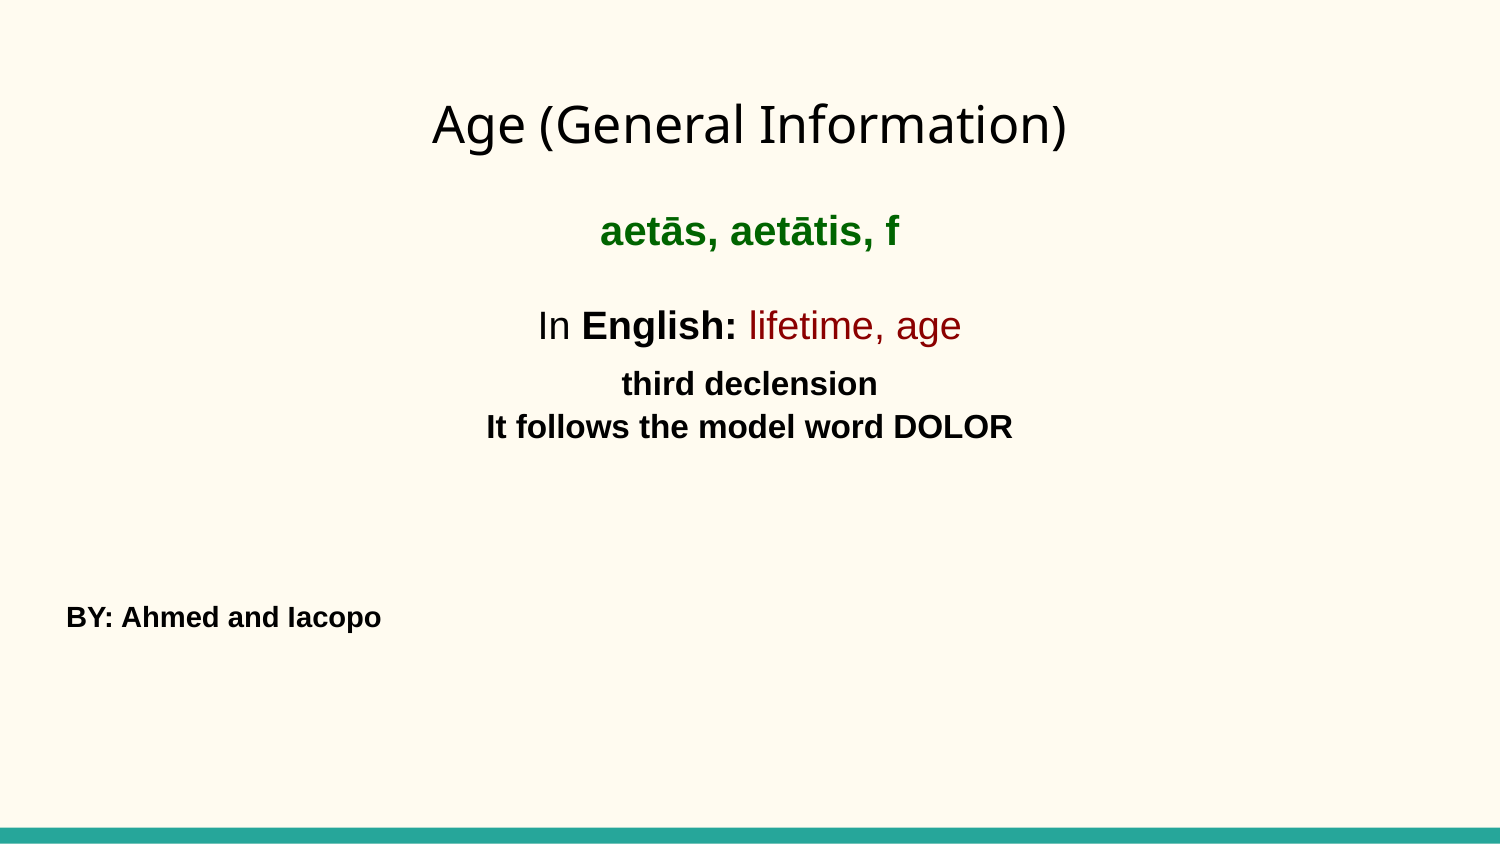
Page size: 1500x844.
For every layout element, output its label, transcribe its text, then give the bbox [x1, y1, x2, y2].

list aetās, aetātis, f In English: lifetime, age third declension It follows the model word DOLOR BY: Ahmed and Iacopo [51, 192, 1449, 750]
title Age (General Information) [51, 72, 1449, 174]
